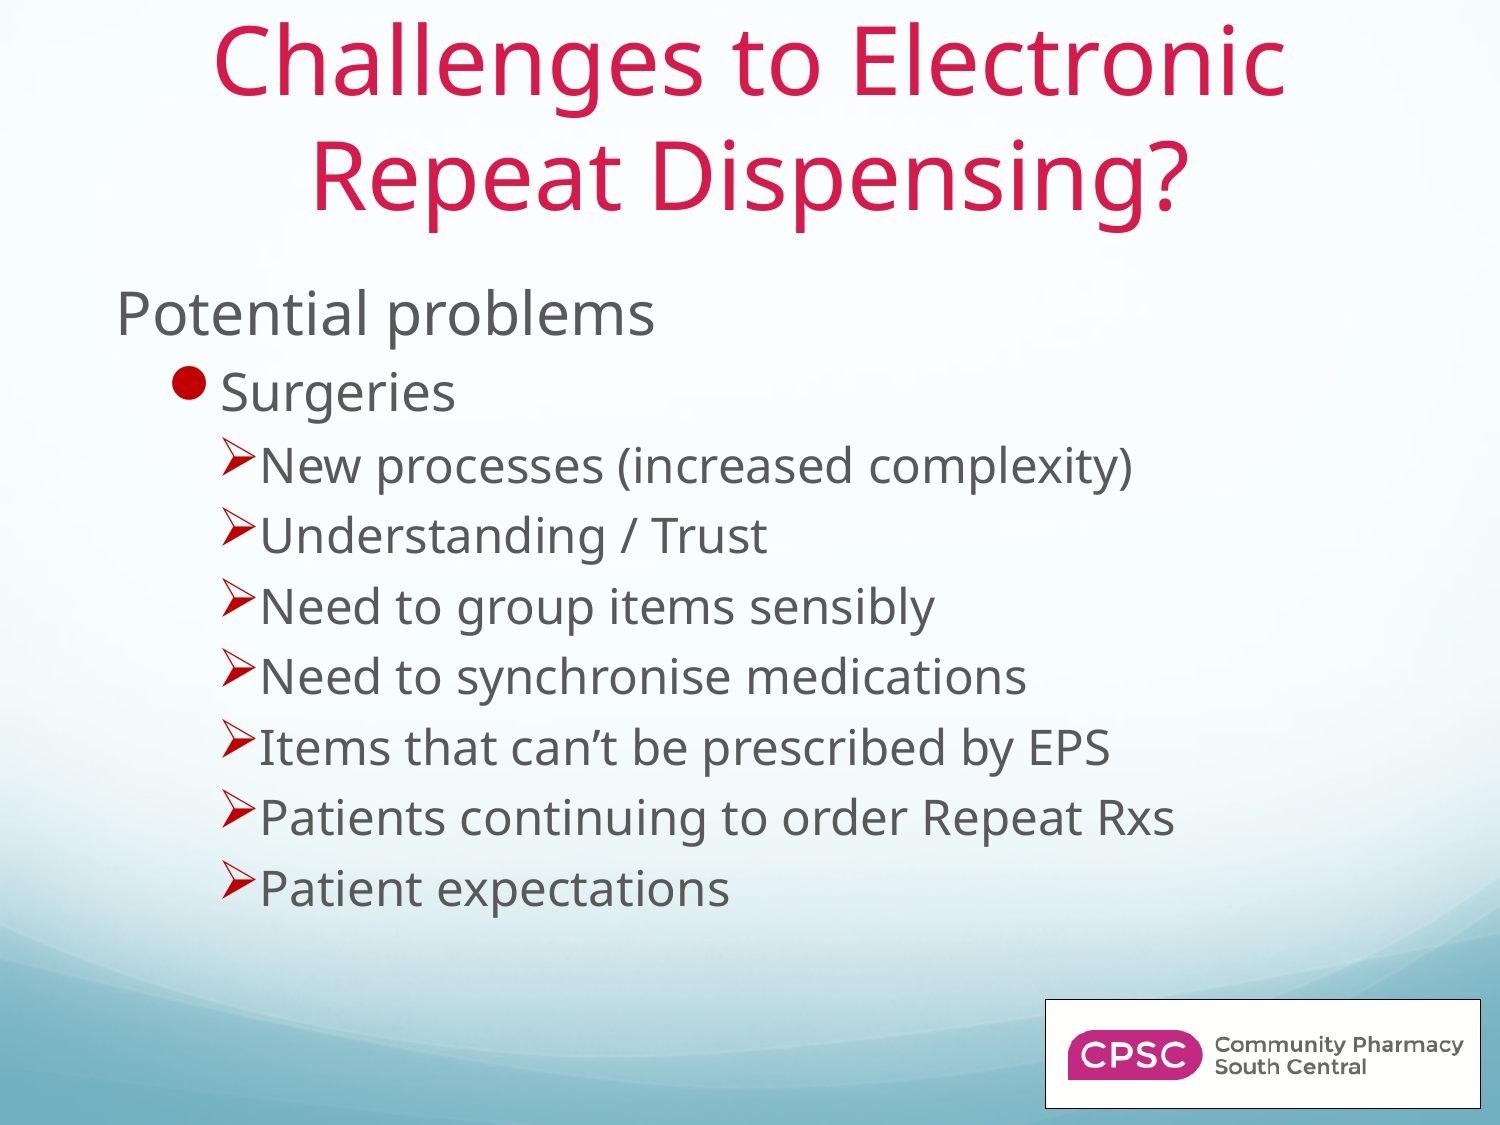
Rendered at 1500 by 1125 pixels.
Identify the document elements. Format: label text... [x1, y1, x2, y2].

title Challenges to Electronic Repeat Dispensing? [90, 17, 1410, 237]
list Potential problems Surgeries New processes (increased complexity) Understanding / Trust Need to group items sensibly Need to synchronise medications Items that can’t be prescribed by EPS Patients continuing to order Repeat Rxs Patient expectations [100, 267, 1436, 929]
picture [1046, 1000, 1480, 1108]
